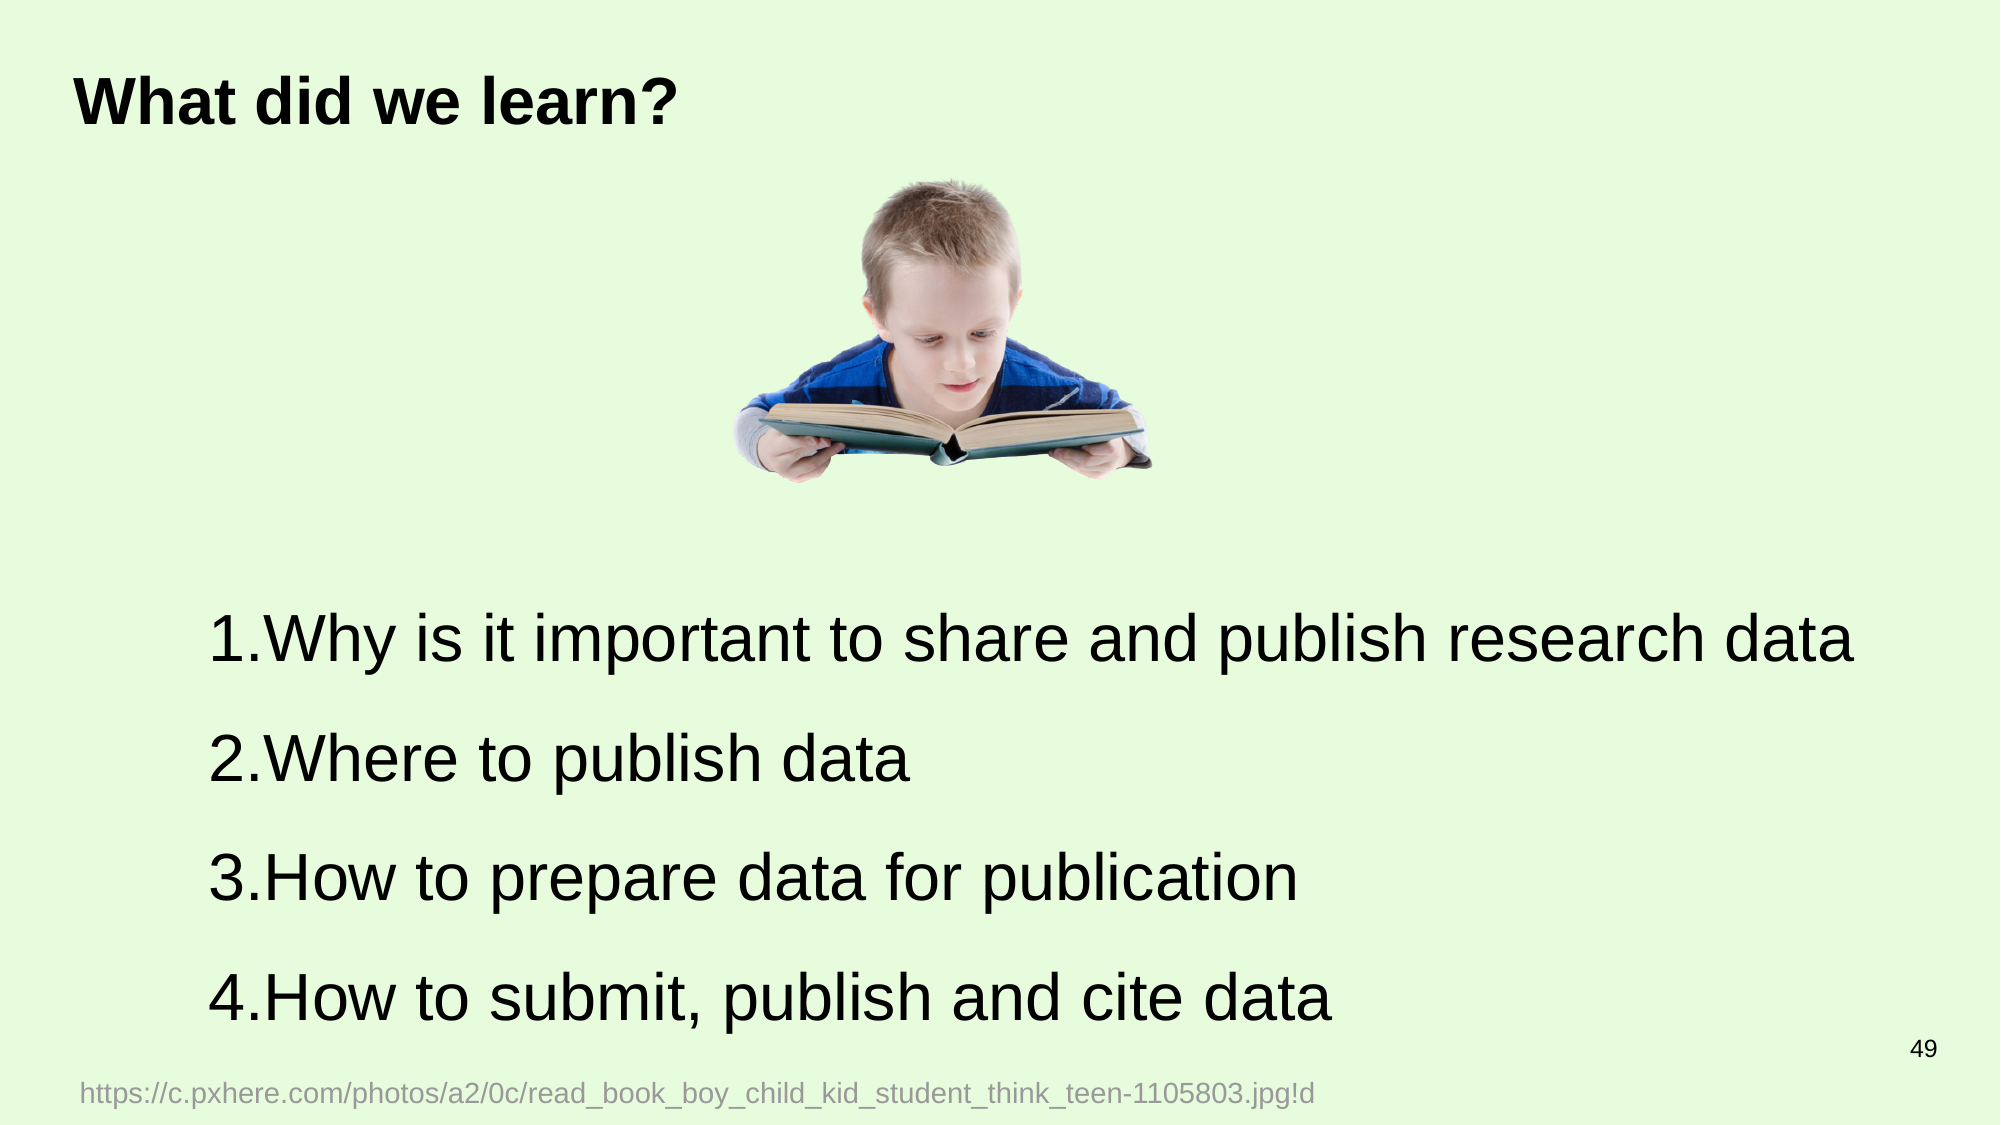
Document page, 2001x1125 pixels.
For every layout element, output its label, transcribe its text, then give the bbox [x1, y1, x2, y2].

text_box Why is it important to share and publish research data Where to publish data How to prepare data for publication How to submit, publish and cite data [193, 539, 1896, 1050]
slide_number ‹#› [1838, 1023, 1950, 1073]
picture [665, 160, 1225, 531]
title What did we learn? [50, 50, 1733, 228]
text_box https://c.pxhere.com/photos/a2/0c/read_book_boy_child_kid_student_think_teen-1105803.jpg!d [64, 1059, 1695, 1125]
